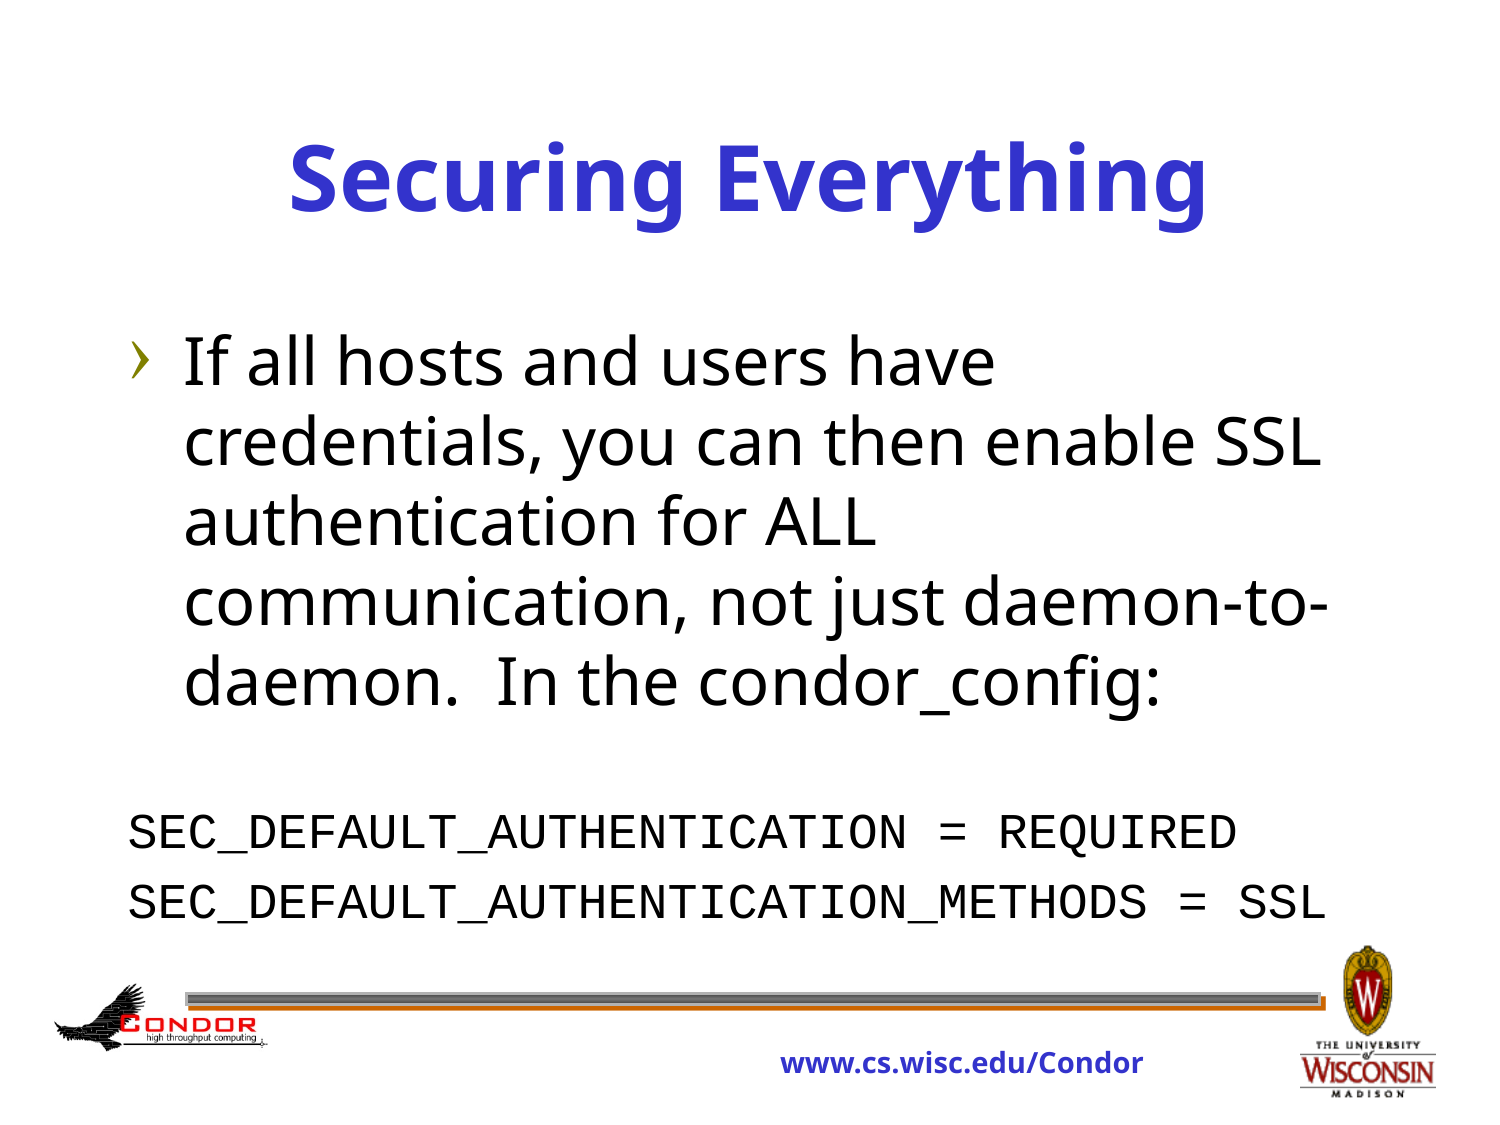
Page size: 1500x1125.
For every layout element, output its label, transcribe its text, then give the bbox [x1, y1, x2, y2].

picture [1300, 944, 1436, 1101]
picture [50, 980, 268, 1054]
list If all hosts and users have credentials, you can then enable SSL authentication for ALL communication, not just daemon-to-daemon. In the condor_config: SEC_DEFAULT_AUTHENTICATION = REQUIRED SEC_DEFAULT_AUTHENTICATION_METHODS = SSL [112, 311, 1388, 925]
title Securing Everything [112, 99, 1388, 250]
